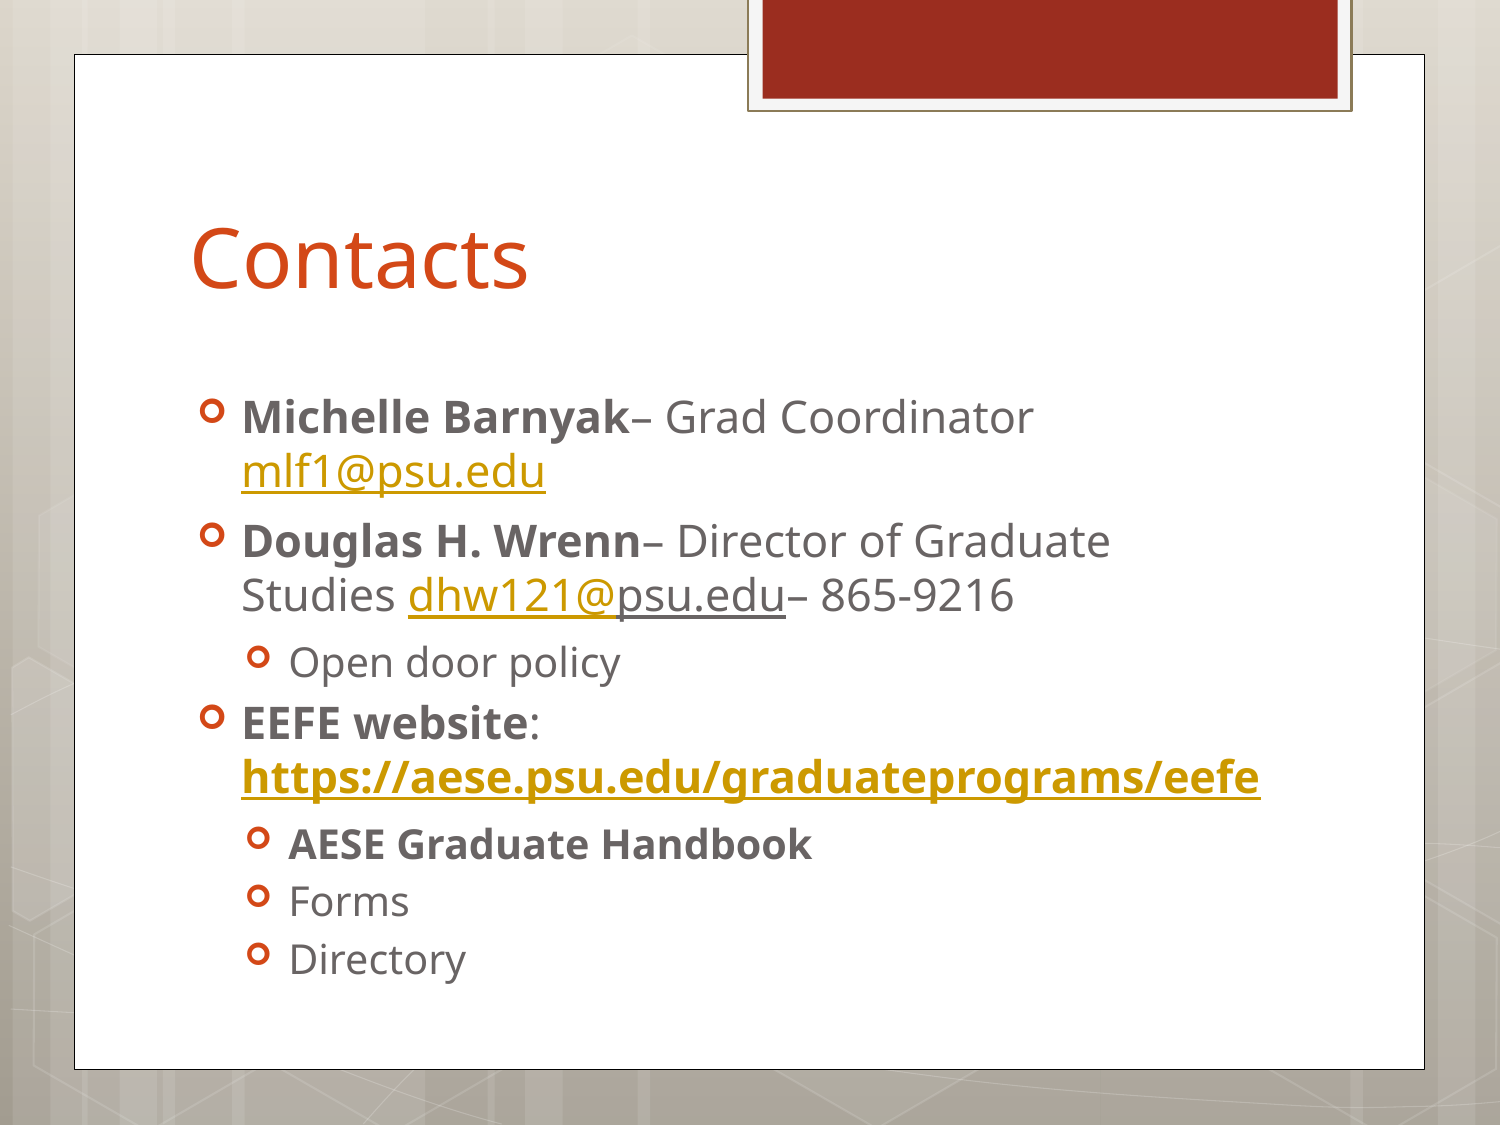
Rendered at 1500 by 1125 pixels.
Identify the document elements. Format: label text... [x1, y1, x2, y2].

list Michelle Barnyak– Grad Coordinator mlf1@psu.edu Douglas H. Wrenn– Director of Graduate Studies dhw121@psu.edu– 865-9216 Open door policy EEFE website: https://aese.psu.edu/graduateprograms/eefe AESE Graduate Handbook Forms Directory [171, 381, 1283, 1000]
title Contacts [174, 125, 1328, 313]
